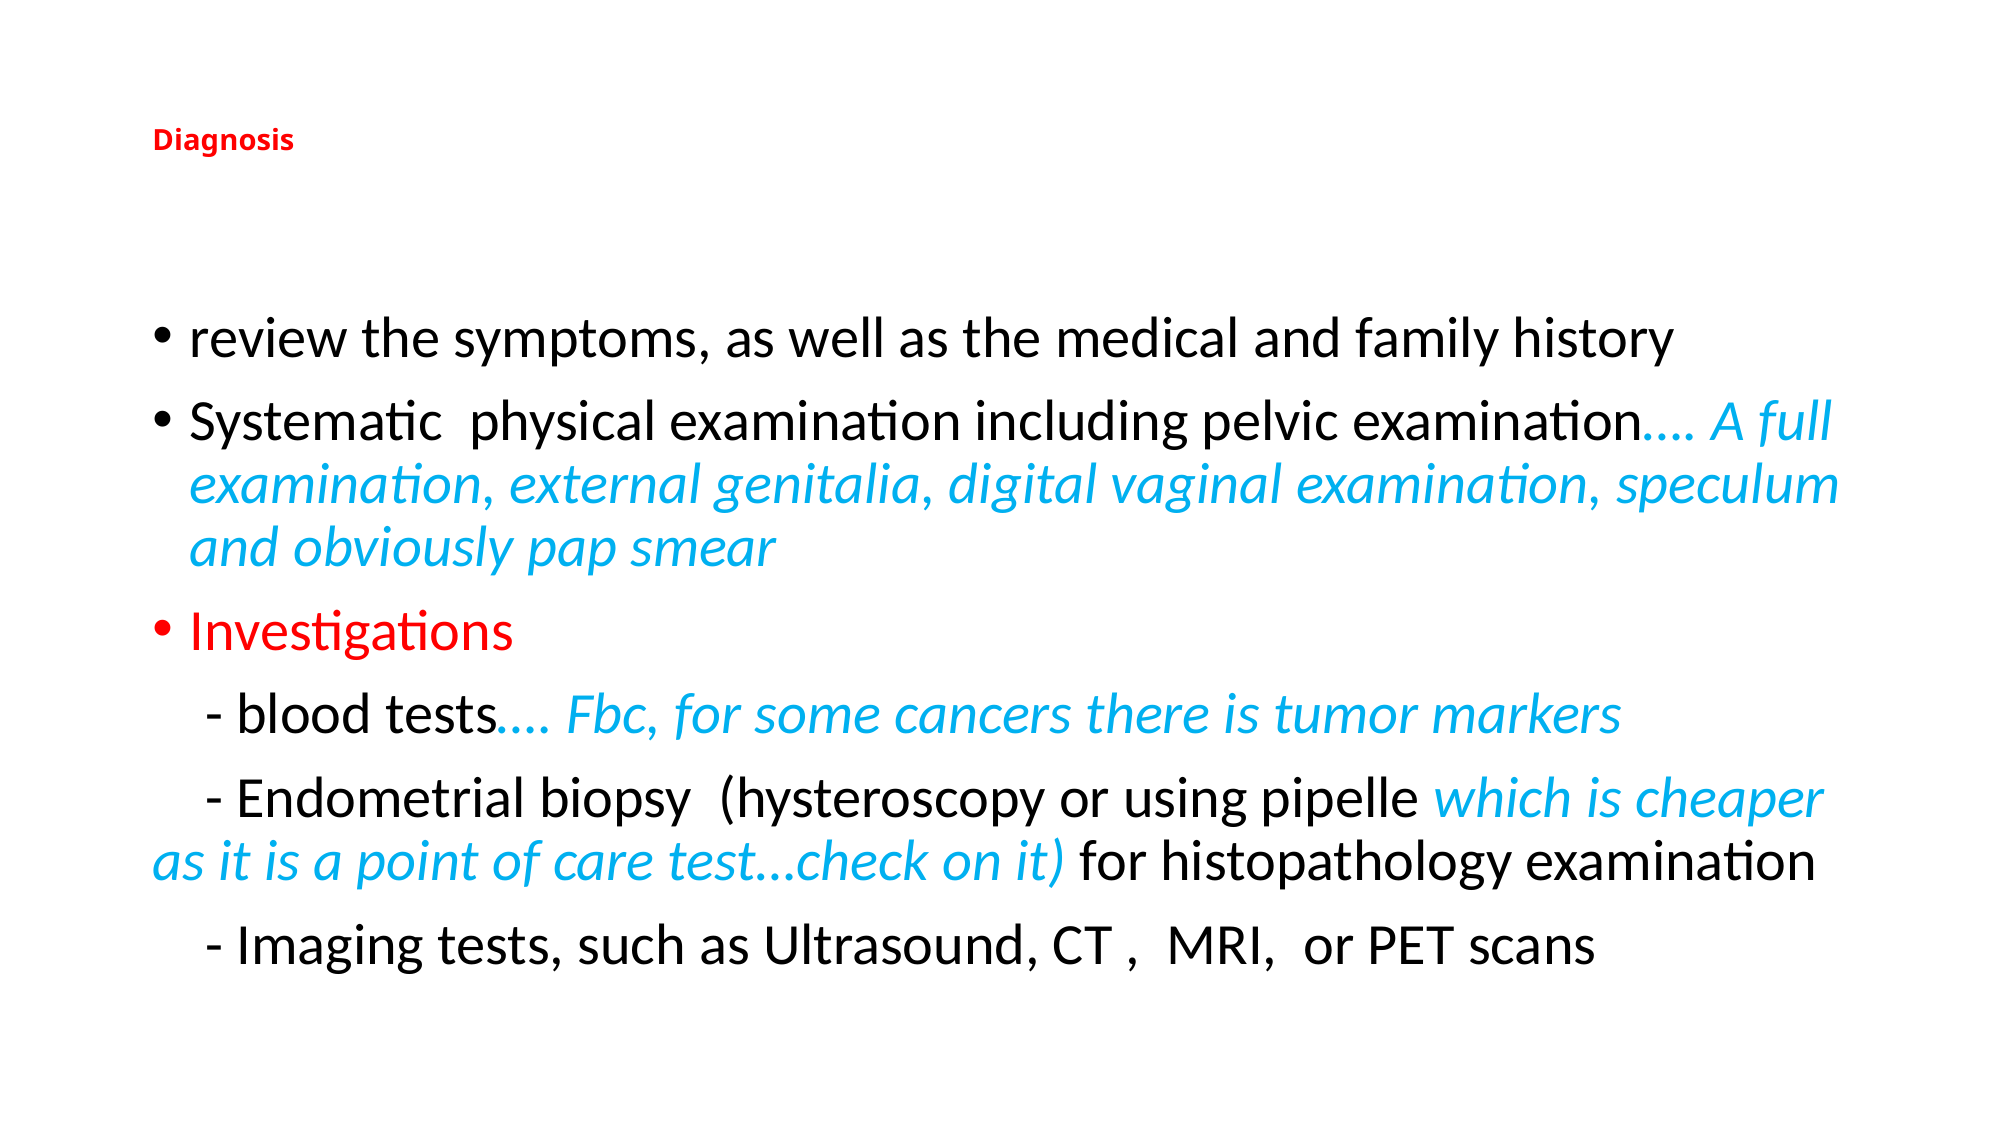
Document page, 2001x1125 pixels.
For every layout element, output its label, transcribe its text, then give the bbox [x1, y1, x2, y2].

title Diagnosis [137, 59, 1863, 248]
list review the symptoms, as well as the medical and family history Systematic physical examination including pelvic examination…. A full examination, external genitalia, digital vaginal examination, speculum and obviously pap smear Investigations - blood tests…. Fbc, for some cancers there is tumor markers - Endometrial biopsy (hysteroscopy or using pipelle which is cheaper as it is a point of care test…check on it) for histopathology examination - Imaging tests, such as Ultrasound, CT , MRI, or PET scans [137, 299, 1863, 1014]
